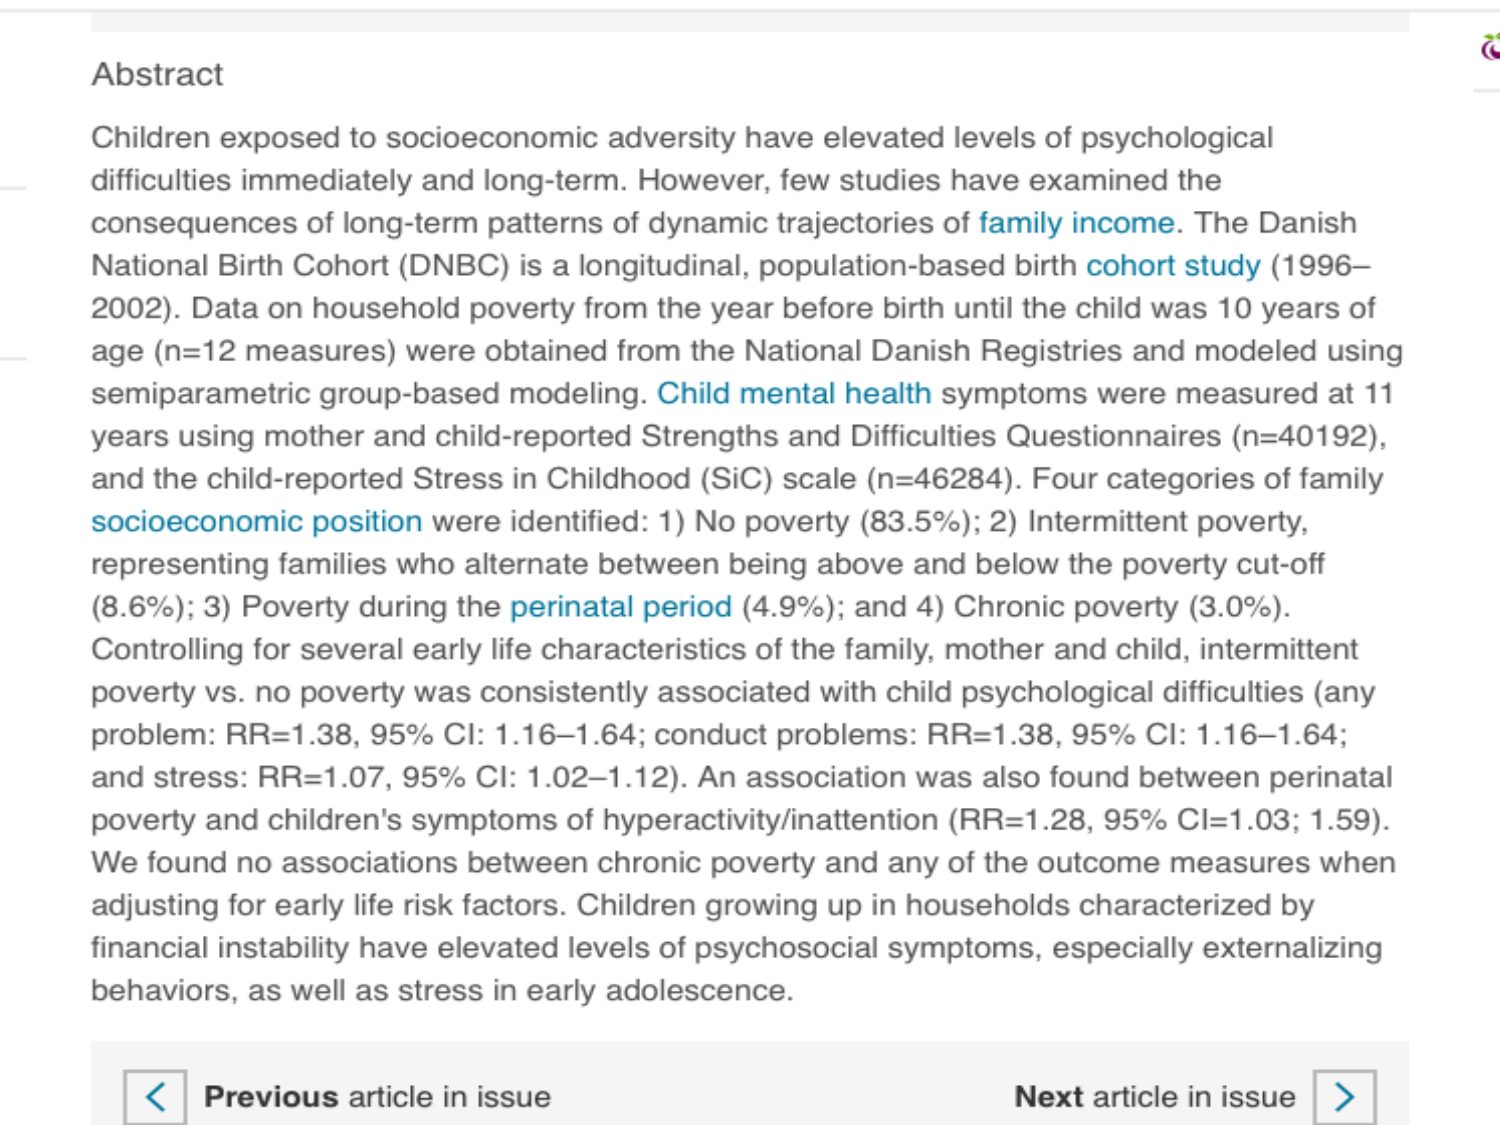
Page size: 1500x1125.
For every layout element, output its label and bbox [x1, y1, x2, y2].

list [0, 0, 1500, 1125]
